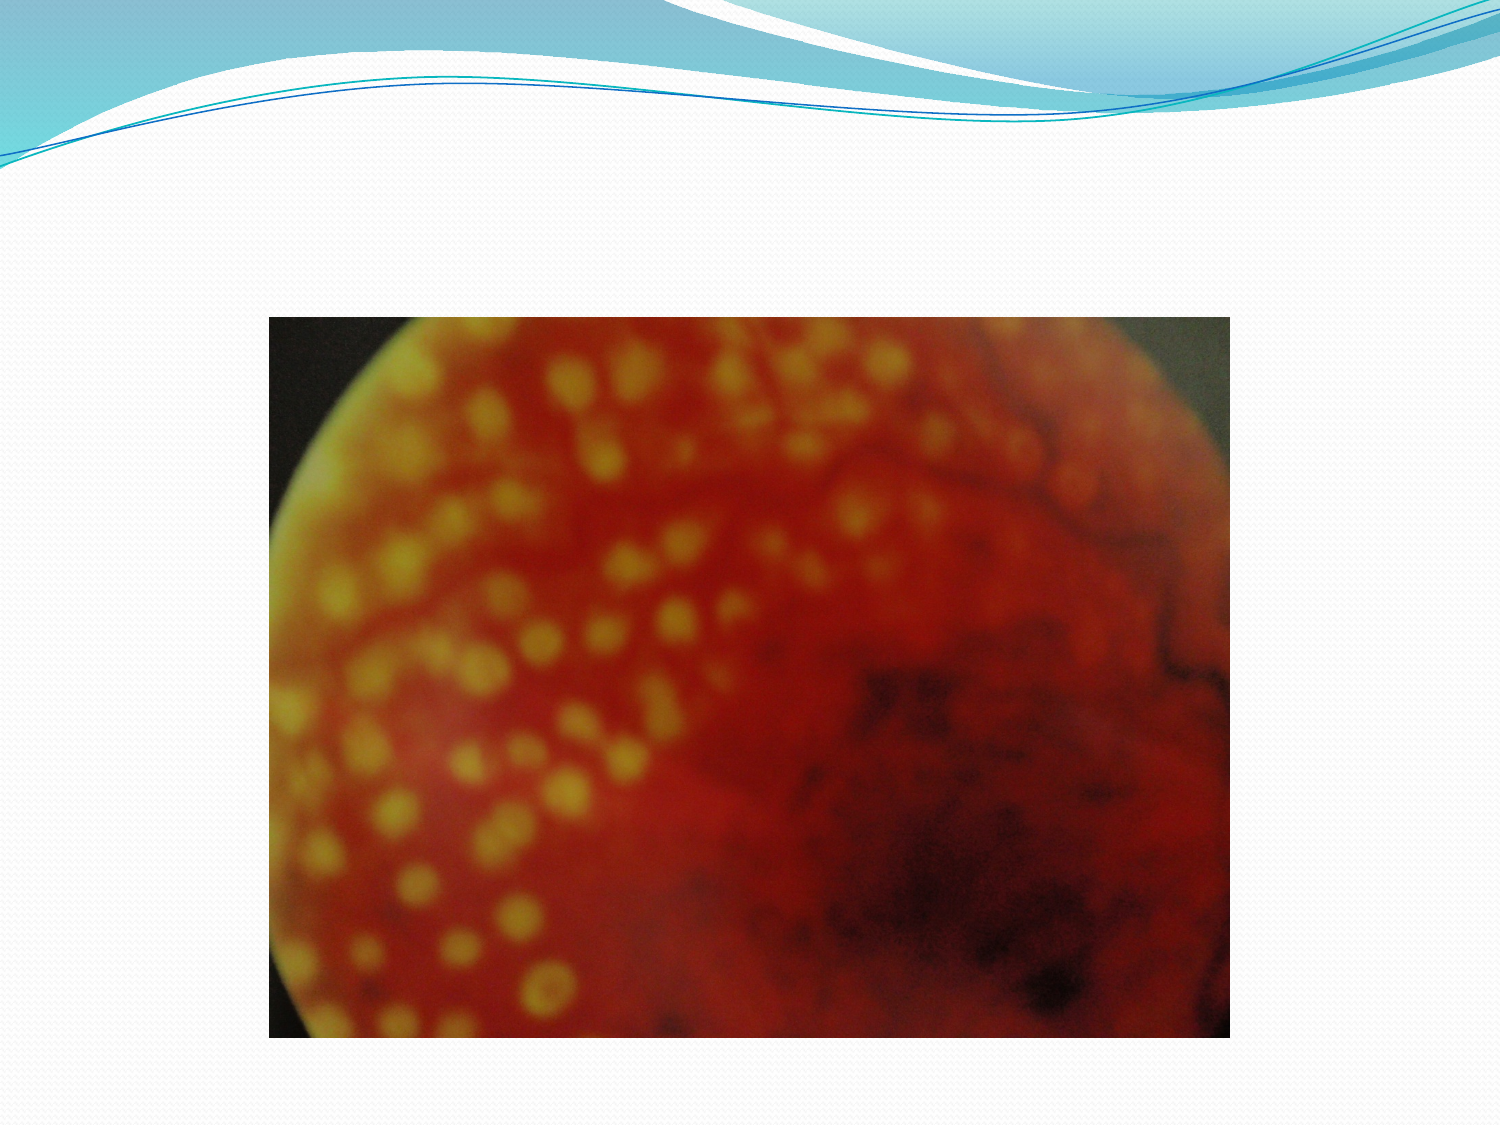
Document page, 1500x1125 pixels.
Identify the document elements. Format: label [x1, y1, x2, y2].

list [269, 317, 1231, 1038]
